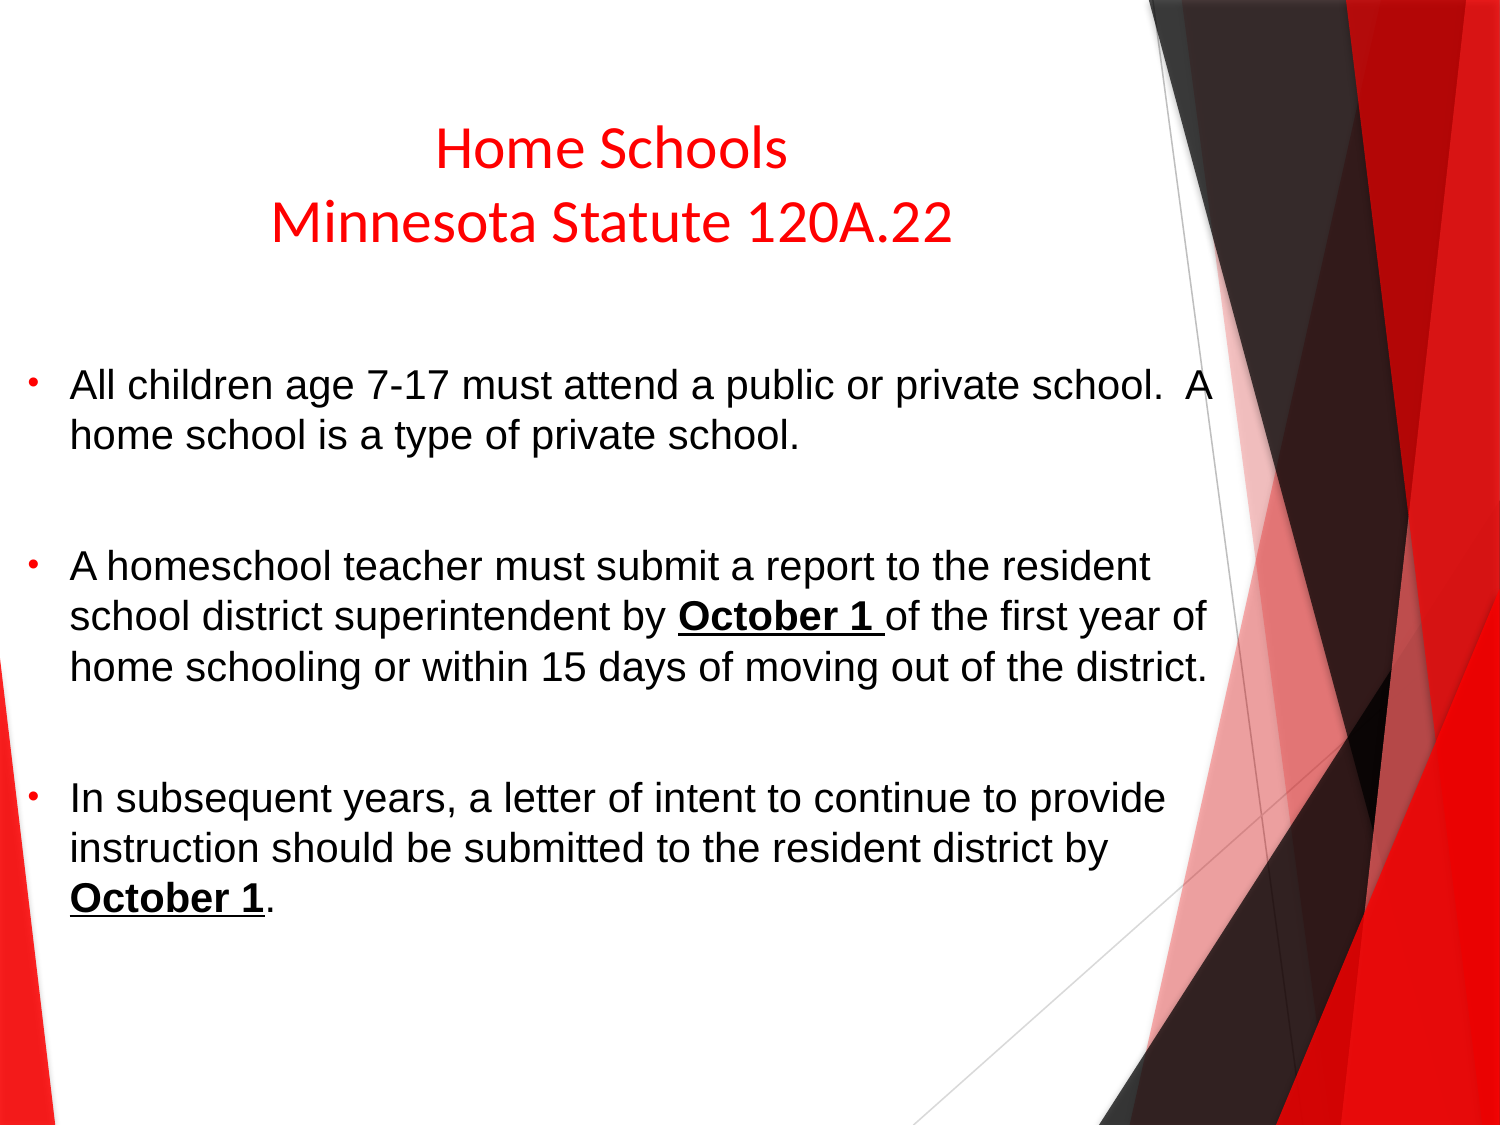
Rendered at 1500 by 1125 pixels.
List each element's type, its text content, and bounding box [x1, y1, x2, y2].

list All children age 7-17 must attend a public or private school. A home school is a type of private school. A homeschool teacher must submit a report to the resident school district superintendent by October 1 of the first year of home schooling or within 15 days of moving out of the district. In subsequent years, a letter of intent to continue to provide instruction should be submitted to the resident district by October 1. [12, 350, 1271, 1038]
title Home Schools Minnesota Statute 120A.22 [83, 99, 1141, 263]
